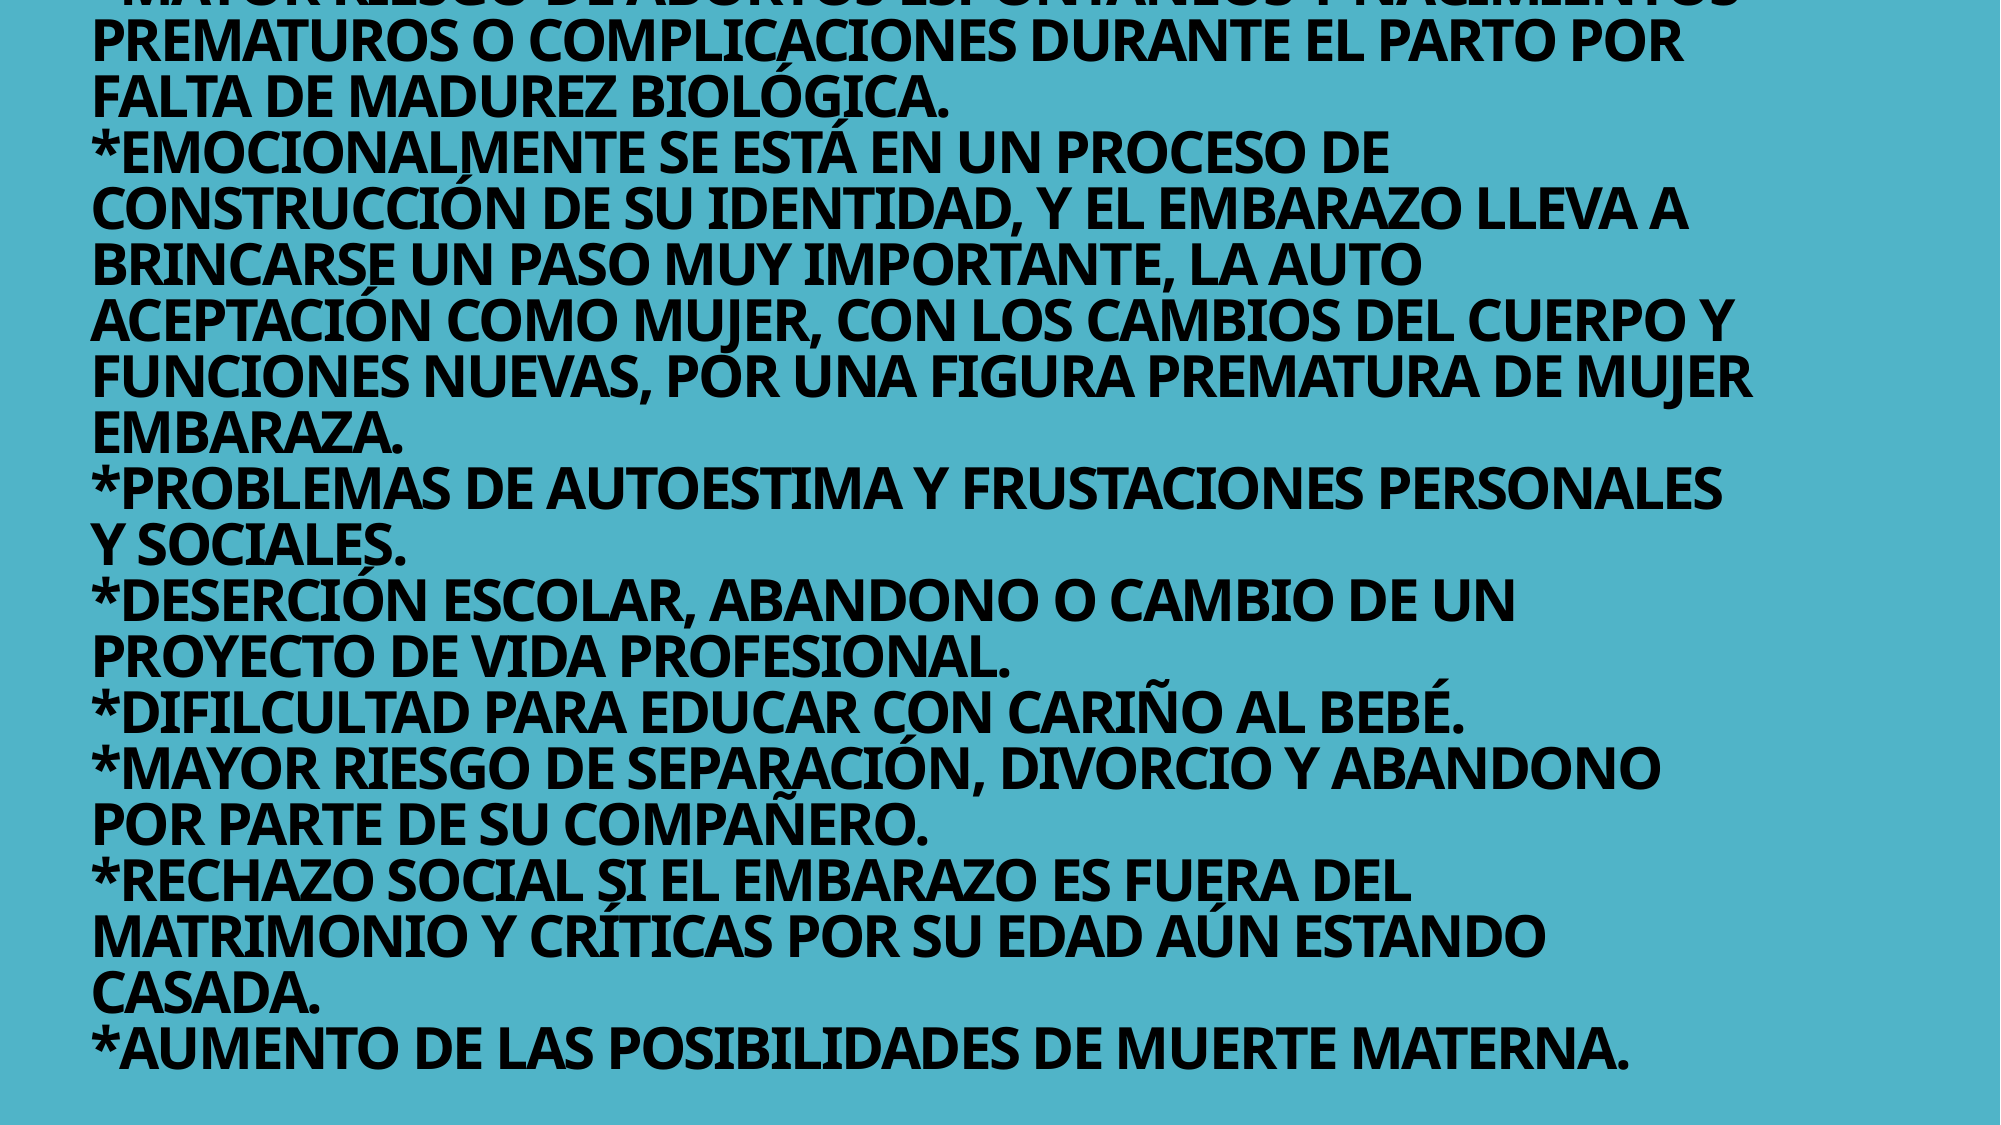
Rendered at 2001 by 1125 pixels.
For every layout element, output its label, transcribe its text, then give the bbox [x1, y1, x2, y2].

title DETENCIÓN DEL CRECIMIENTO, YA QUE LAS PROTEÍNAS DESTINADAS SOLAMENTE PARA LA MADRE, AHORA SE TIENEN QUE COMPARTIR CON EL HIJO. *ANEMIA Y DESNUTRICIÓN EN EL EMBARAZO. *MAYOR RIESGO DE ABORTOS ESPONTÁNEOS Y NACIMIENTOS PREMATUROS O COMPLICACIONES DURANTE EL PARTO POR FALTA DE MADUREZ BIOLÓGICA. *EMOCIONALMENTE SE ESTÁ EN UN PROCESO DE CONSTRUCCIÓN DE SU IDENTIDAD, Y EL EMBARAZO LLEVA A BRINCARSE UN PASO MUY IMPORTANTE, LA AUTO ACEPTACIÓN COMO MUJER, CON LOS CAMBIOS DEL CUERPO Y FUNCIONES NUEVAS, POR UNA FIGURA PREMATURA DE MUJER EMBARAZA. *PROBLEMAS DE AUTOESTIMA Y FRUSTACIONES PERSONALES Y SOCIALES. *DESERCIÓN ESCOLAR, ABANDONO O CAMBIO DE UN PROYECTO DE VIDA PROFESIONAL. *DIFILCULTAD PARA EDUCAR CON CARIÑO AL BEBÉ. *MAYOR RIESGO DE SEPARACIÓN, DIVORCIO Y ABANDONO POR PARTE DE SU COMPAÑERO. *RECHAZO SOCIAL SI EL EMBARAZO ES FUERA DEL MATRIMONIO Y CRÍTICAS POR SU EDAD AÚN ESTANDO CASADA. *AUMENTO DE LAS POSIBILIDADES DE MUERTE MATERNA. [0, 617, 1769, 1125]
